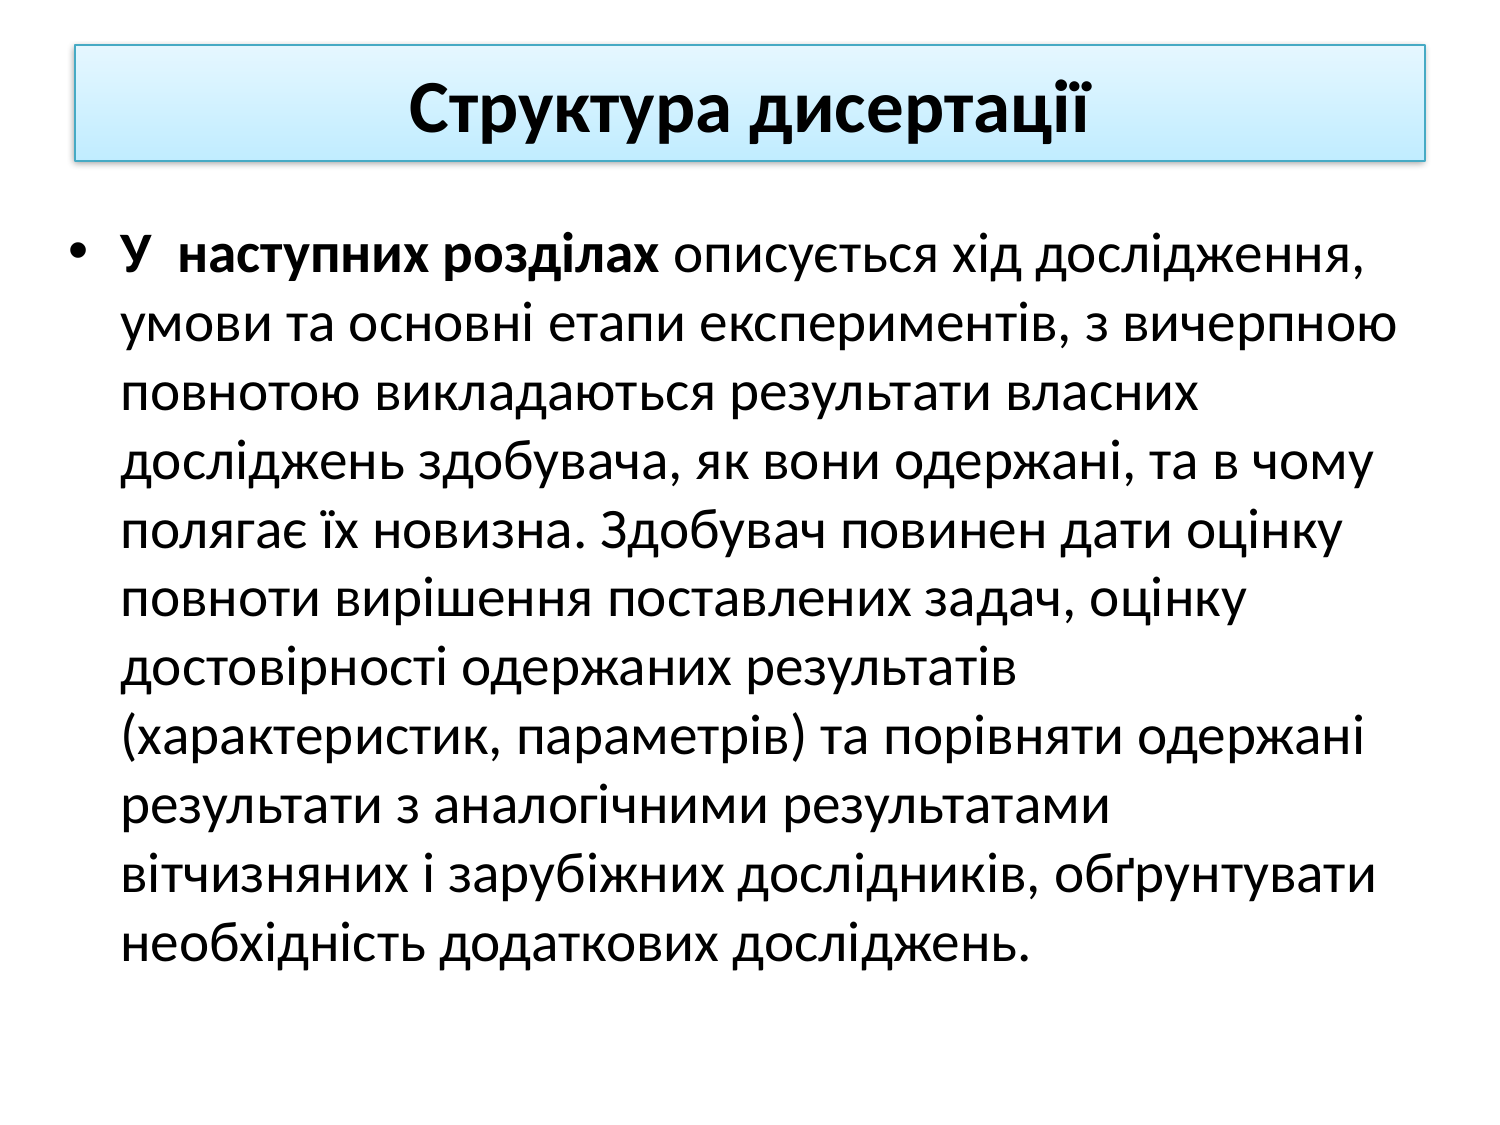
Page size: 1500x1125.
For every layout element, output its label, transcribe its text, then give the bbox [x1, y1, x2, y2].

list У наступних розділах описується хід дослідження, умови та основні етапи експериментів, з вичерпною повнотою викладаються результати власних досліджень здобувача, як вони одержані, та в чому полягає їх новизна. Здобувач повинен дати оцінку повноти вирішення поставлених задач, оцінку достовірності одержаних результатів (характеристик, параметрів) та порівняти одержані результати з аналогічними результатами вітчизняних і зарубіжних дослідників, обґрунтувати необхідність додаткових досліджень. [53, 208, 1425, 1059]
title Структура дисертації [74, 44, 1426, 162]
